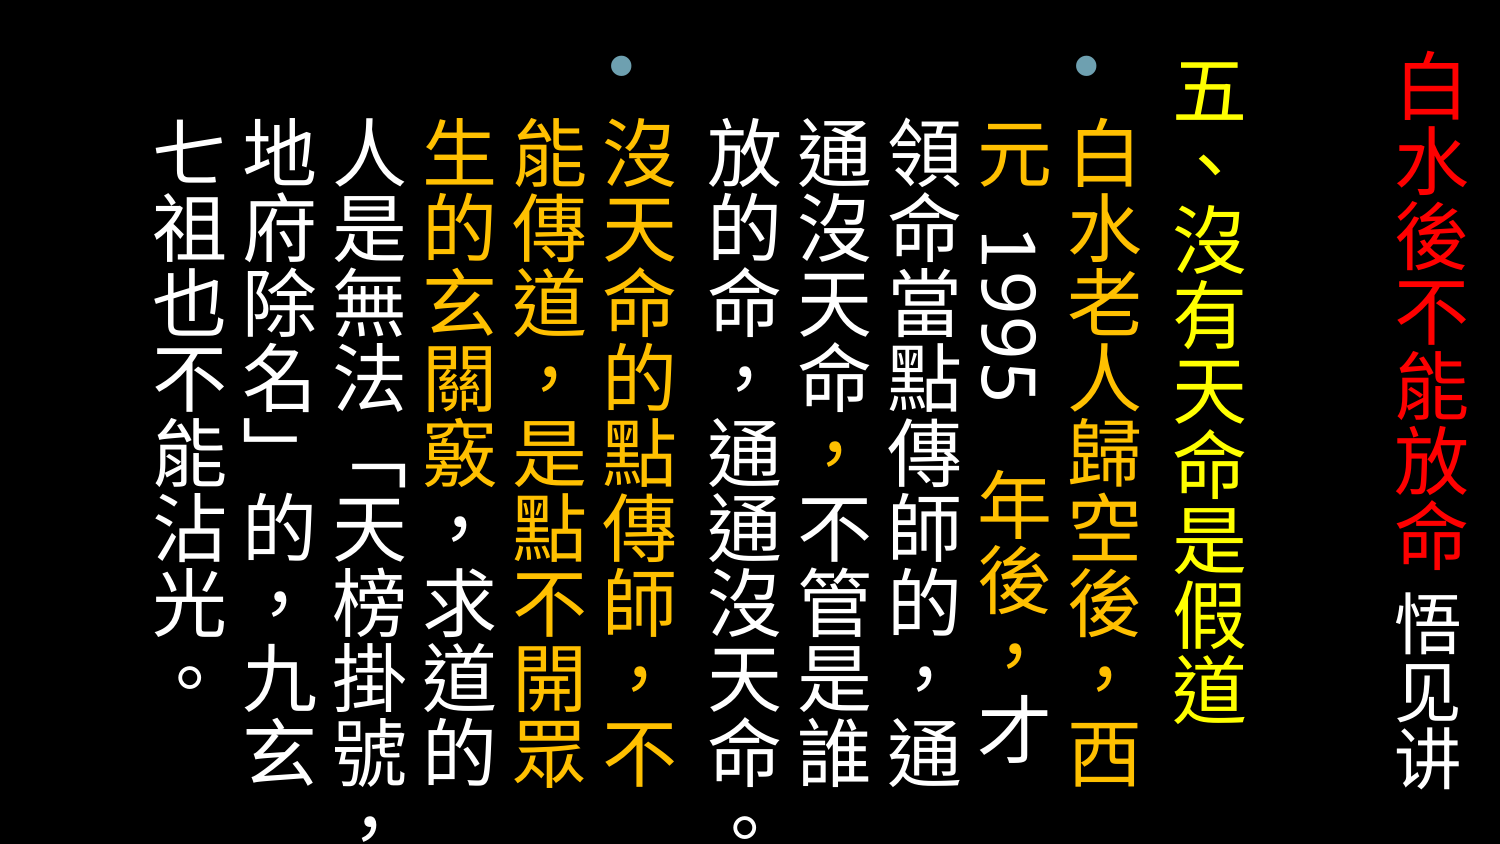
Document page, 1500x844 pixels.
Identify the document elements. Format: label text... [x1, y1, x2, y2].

title 白水後不能放命 悟见讲 [1376, 21, 1483, 820]
list 五、沒有天命是假道 白水老人歸空後，西元 1995 年後，才領命當點傳師的，通通沒天命，不管是誰放的命，通通沒天命。 沒天命的點傳師，不能傳道，是點不開眾生的玄關竅，求道的人是無法「天榜掛號，地府除名」的，九玄七祖也不能沾光。 [29, 31, 1357, 819]
